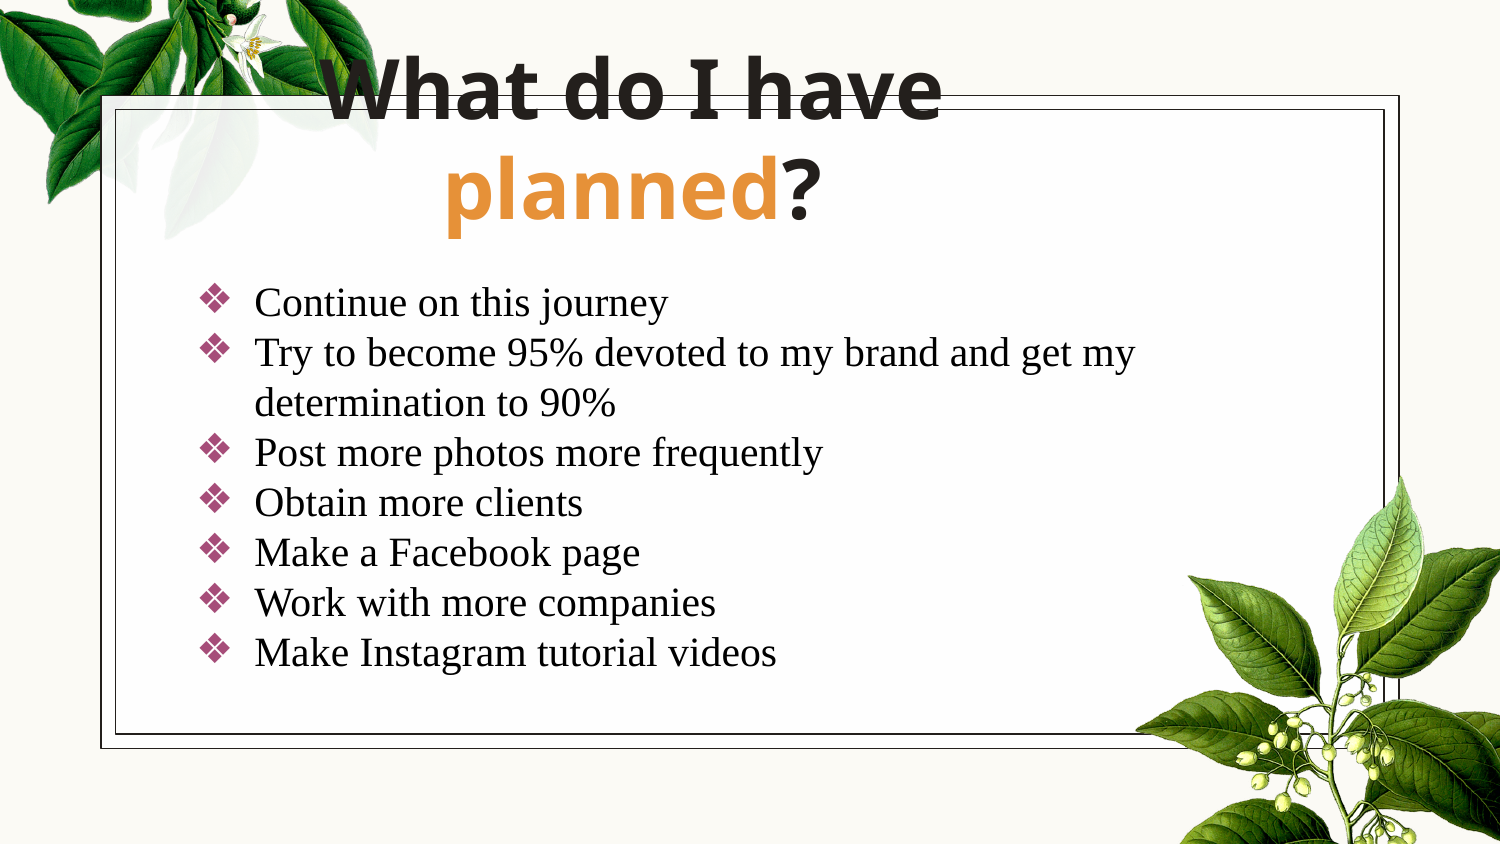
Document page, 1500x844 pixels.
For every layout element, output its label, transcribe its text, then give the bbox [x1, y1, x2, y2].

text_box Continue on this journey Try to become 95% devoted to my brand and get my determination to 90% Post more photos more frequently Obtain more clients Make a Facebook page Work with more companies Make Instagram tutorial videos [164, 259, 1299, 709]
picture [0, 0, 382, 241]
picture [1134, 474, 1500, 844]
title What do I have planned? [114, 122, 1150, 252]
